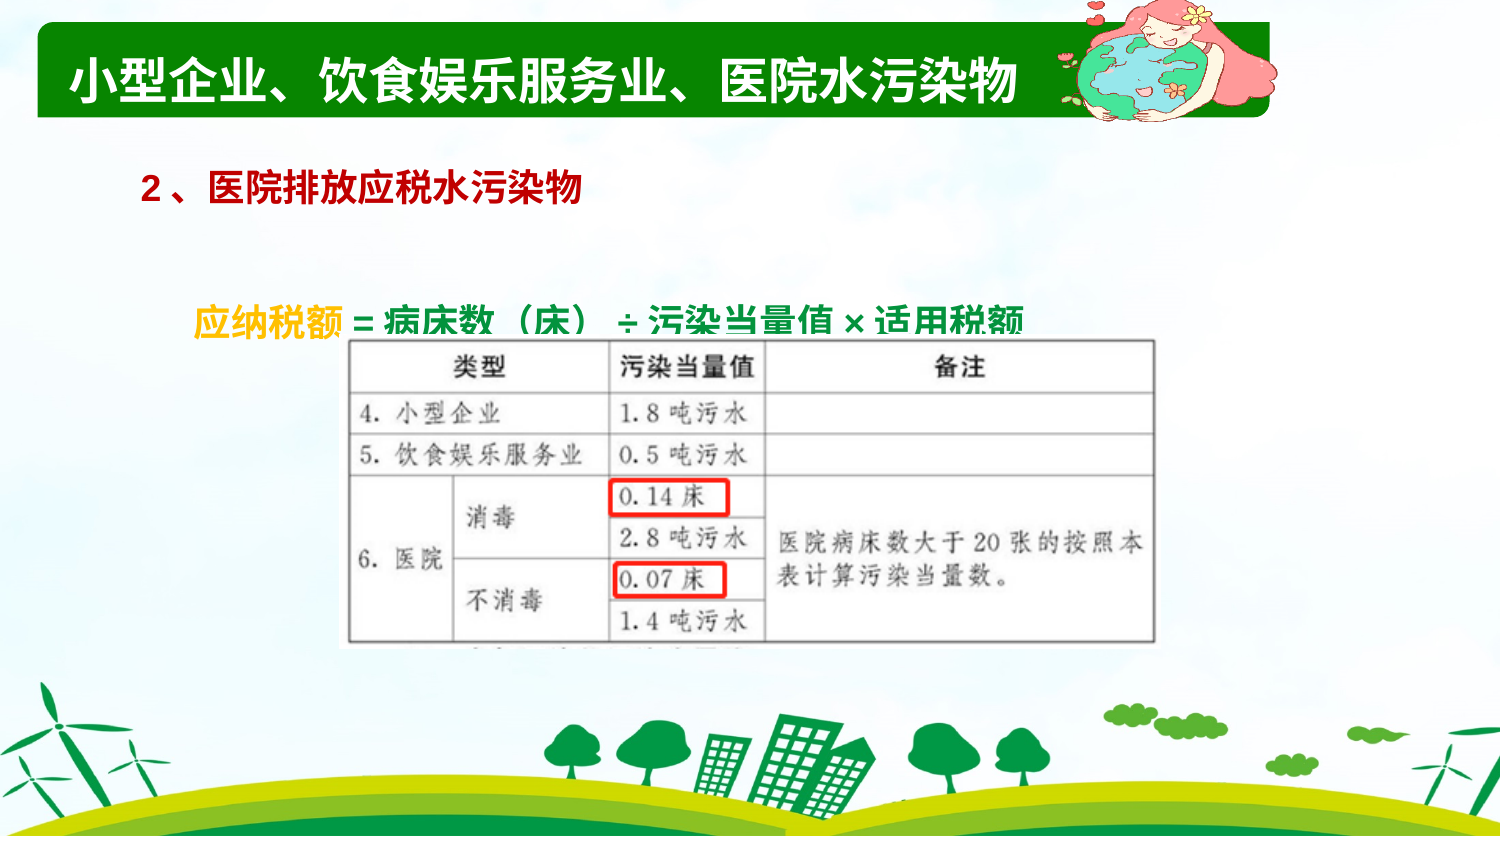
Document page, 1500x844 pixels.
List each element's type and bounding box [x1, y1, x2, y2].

picture [0, 0, 1500, 836]
text_box [37, 0, 1300, 156]
